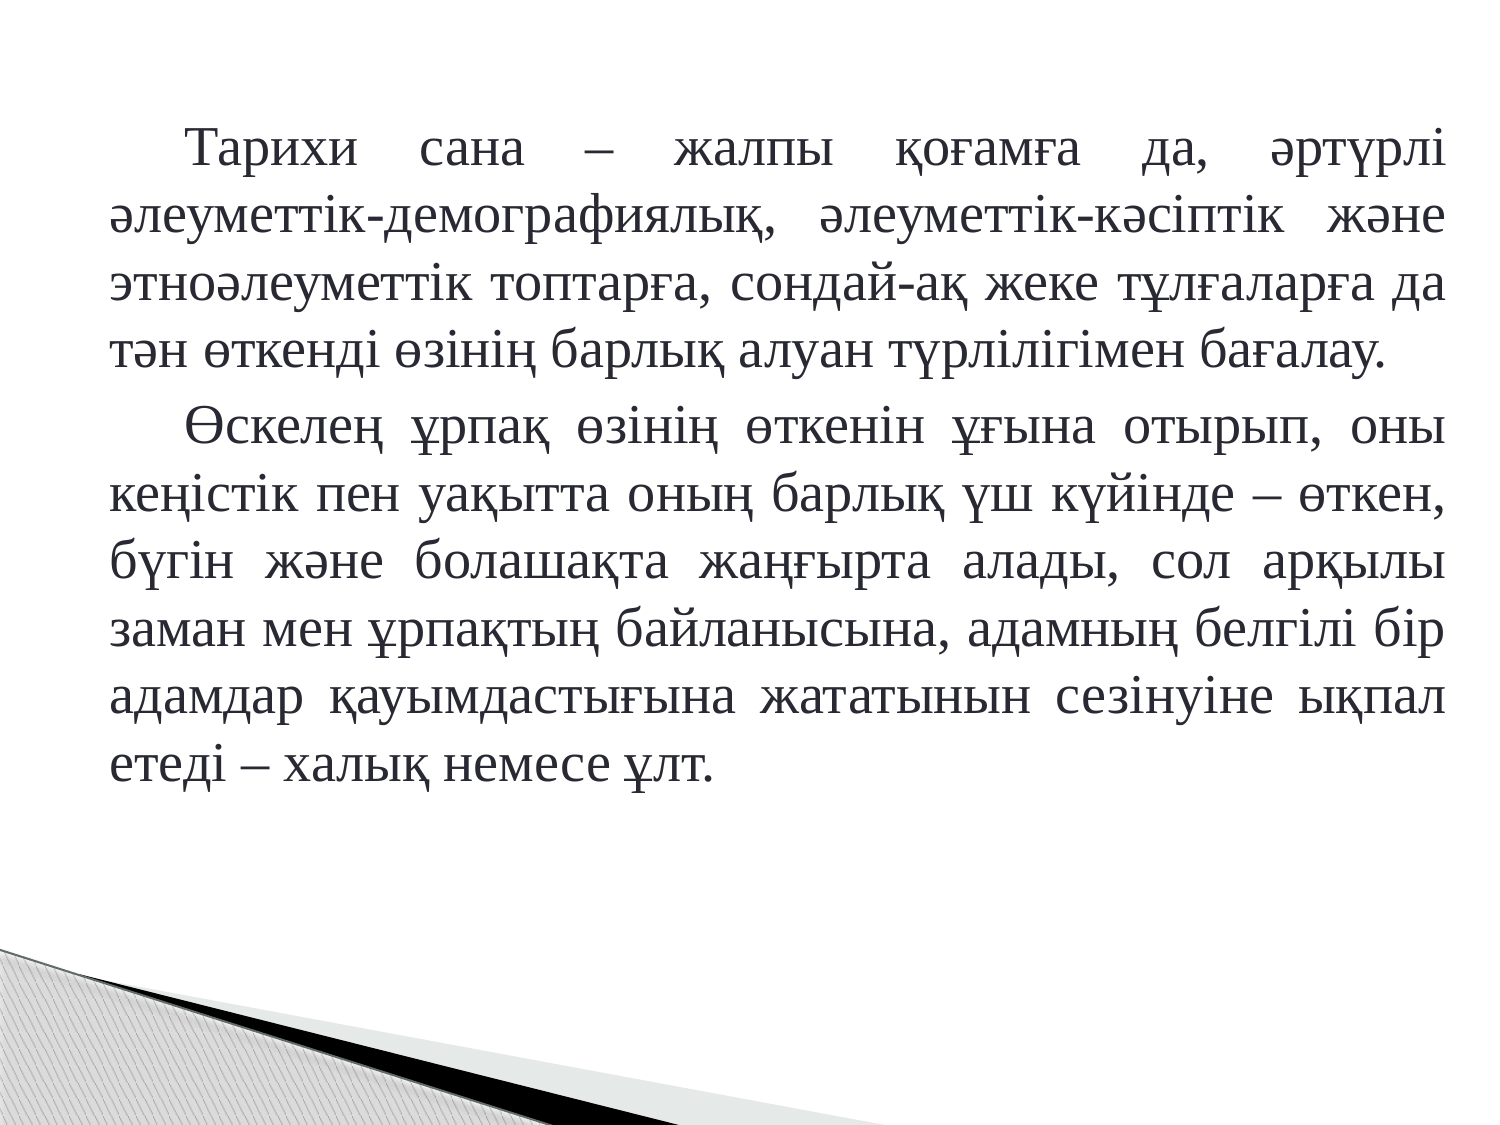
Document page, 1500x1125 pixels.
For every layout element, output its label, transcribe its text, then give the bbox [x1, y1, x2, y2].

list Тарихи сана – жалпы қоғамға да, әртүрлі әлеуметтік-демографиялық, әлеуметтік-кәсіптік және этноәлеуметтік топтарға, сондай-ақ жеке тұлғаларға да тән өткенді өзінің барлық алуан түрлілігімен бағалау. Өскелең ұрпақ өзінің өткенін ұғына отырып, оны кеңістік пен уақытта оның барлық үш күйінде – өткен, бүгін және болашақта жаңғырта алады, сол арқылы заман мен ұрпақтың байланысына, адамның белгілі бір адамдар қауымдастығына жататынын сезінуіне ықпал етеді – халық немесе ұлт. [76, 101, 1463, 963]
